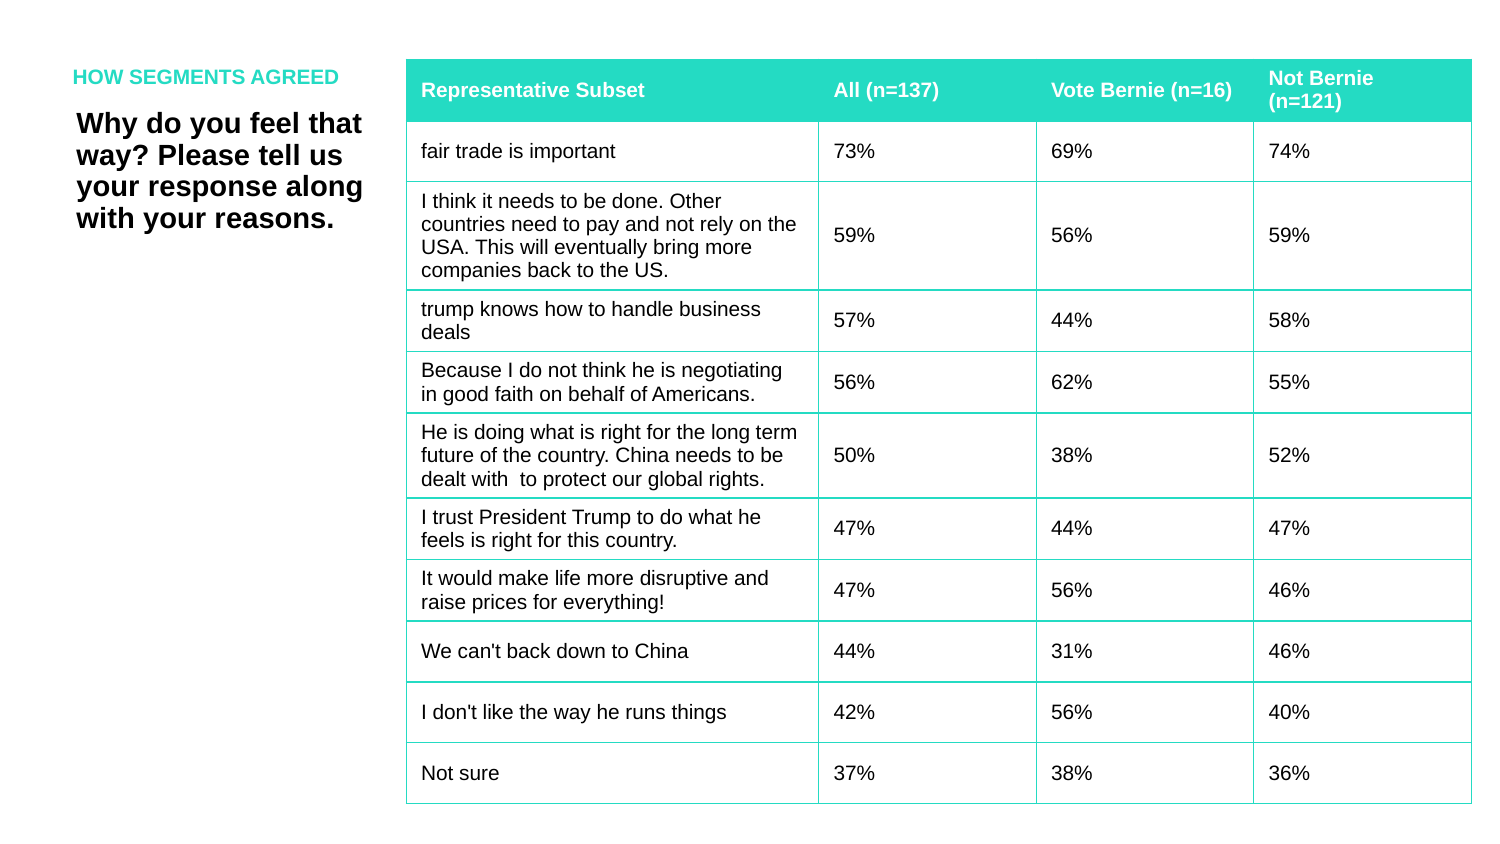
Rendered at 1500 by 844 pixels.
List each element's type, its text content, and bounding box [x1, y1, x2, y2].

table_cell I trust President Trump to do what he feels is right for this country. [407, 499, 818, 559]
table_cell 52% [1254, 414, 1471, 497]
table_cell 50% [819, 414, 1036, 497]
table_cell 46% [1254, 560, 1471, 620]
table_cell 38% [1037, 743, 1253, 803]
table_cell Not sure [407, 743, 818, 803]
table_cell 44% [1037, 499, 1253, 559]
table_cell I don't like the way he runs things [407, 683, 818, 742]
table_header Not Bernie (n=121) [1254, 60, 1471, 120]
table_cell 62% [1037, 352, 1253, 412]
table_cell 57% [819, 291, 1036, 351]
table_cell 44% [819, 622, 1036, 681]
table_cell I think it needs to be done. Other countries need to pay and not rely on the USA. This will eventually bring more companies back to the US. [407, 182, 818, 289]
table_cell 55% [1254, 352, 1471, 412]
table_cell 59% [819, 182, 1036, 289]
table_cell 40% [1254, 683, 1471, 742]
table_cell 42% [819, 683, 1036, 742]
table_cell 47% [1254, 499, 1471, 559]
table_cell 59% [1254, 182, 1471, 289]
table_cell 47% [819, 499, 1036, 559]
table_cell He is doing what is right for the long term future of the country. China needs to be dealt with to protect our global rights. [407, 414, 818, 497]
table_cell 56% [1037, 560, 1253, 620]
table_cell 47% [819, 560, 1036, 620]
table_cell 37% [819, 743, 1036, 803]
table_cell 44% [1037, 291, 1253, 351]
table_cell 46% [1254, 622, 1471, 681]
table_header All (n=137) [819, 60, 1036, 120]
table_cell fair trade is important [407, 122, 818, 181]
table_header Representative Subset [407, 60, 818, 120]
table_cell 38% [1037, 414, 1253, 497]
table_cell 31% [1037, 622, 1253, 681]
table_cell 56% [819, 352, 1036, 412]
list Why do you feel that way? Please tell us your response along with your reasons. [61, 102, 406, 763]
table_cell trump knows how to handle business deals [407, 291, 818, 351]
table_cell 56% [1037, 683, 1253, 742]
table_cell 74% [1254, 122, 1471, 181]
table_cell 56% [1037, 182, 1253, 289]
table_cell Because I do not think he is negotiating in good faith on behalf of Americans. [407, 352, 818, 412]
table_cell 58% [1254, 291, 1471, 351]
table_header Vote Bernie (n=16) [1037, 60, 1253, 120]
table_cell It would make life more disruptive and raise prices for everything! [407, 560, 818, 620]
table_cell 36% [1254, 743, 1471, 803]
table_cell 69% [1037, 122, 1253, 181]
list HOW SEGMENTS AGREED [57, 59, 406, 102]
table_cell We can't back down to China [407, 622, 818, 681]
table_cell 73% [819, 122, 1036, 181]
